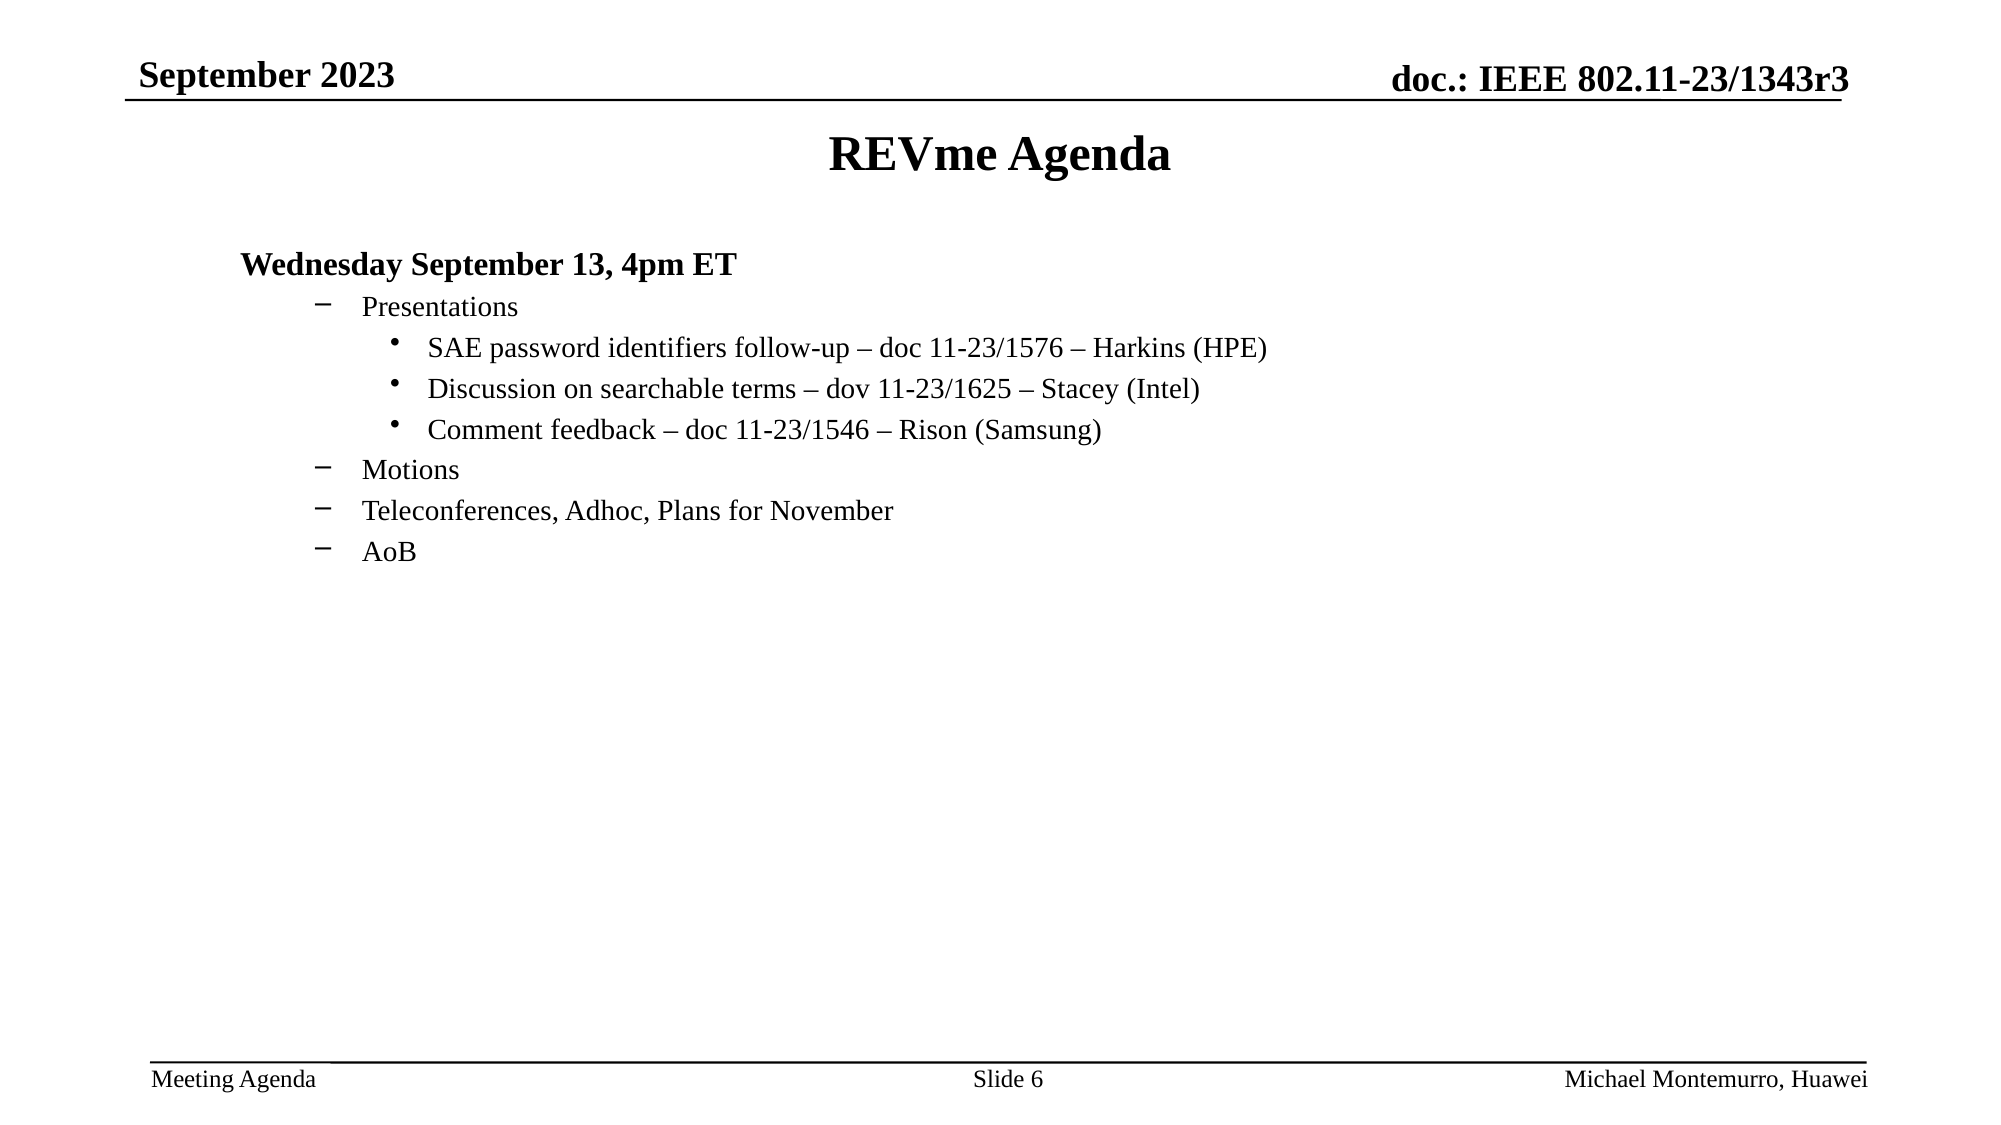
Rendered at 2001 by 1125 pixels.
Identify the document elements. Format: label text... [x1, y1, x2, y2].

slide_number Slide 6 [972, 1061, 1045, 1093]
footer Michael Montemurro, Huawei [1266, 1061, 1869, 1093]
title REVme Agenda [362, 112, 1638, 188]
text_box Wednesday September 13, 4pm ET Presentations SAE password identifiers follow-up – doc 11-23/1576 – Harkins (HPE) Discussion on searchable terms – dov 11-23/1625 – Stacey (Intel) Comment feedback – doc 11-23/1546 – Rison (Samsung) Motions Teleconferences, Adhoc, Plans for November AoB [224, 242, 1575, 568]
